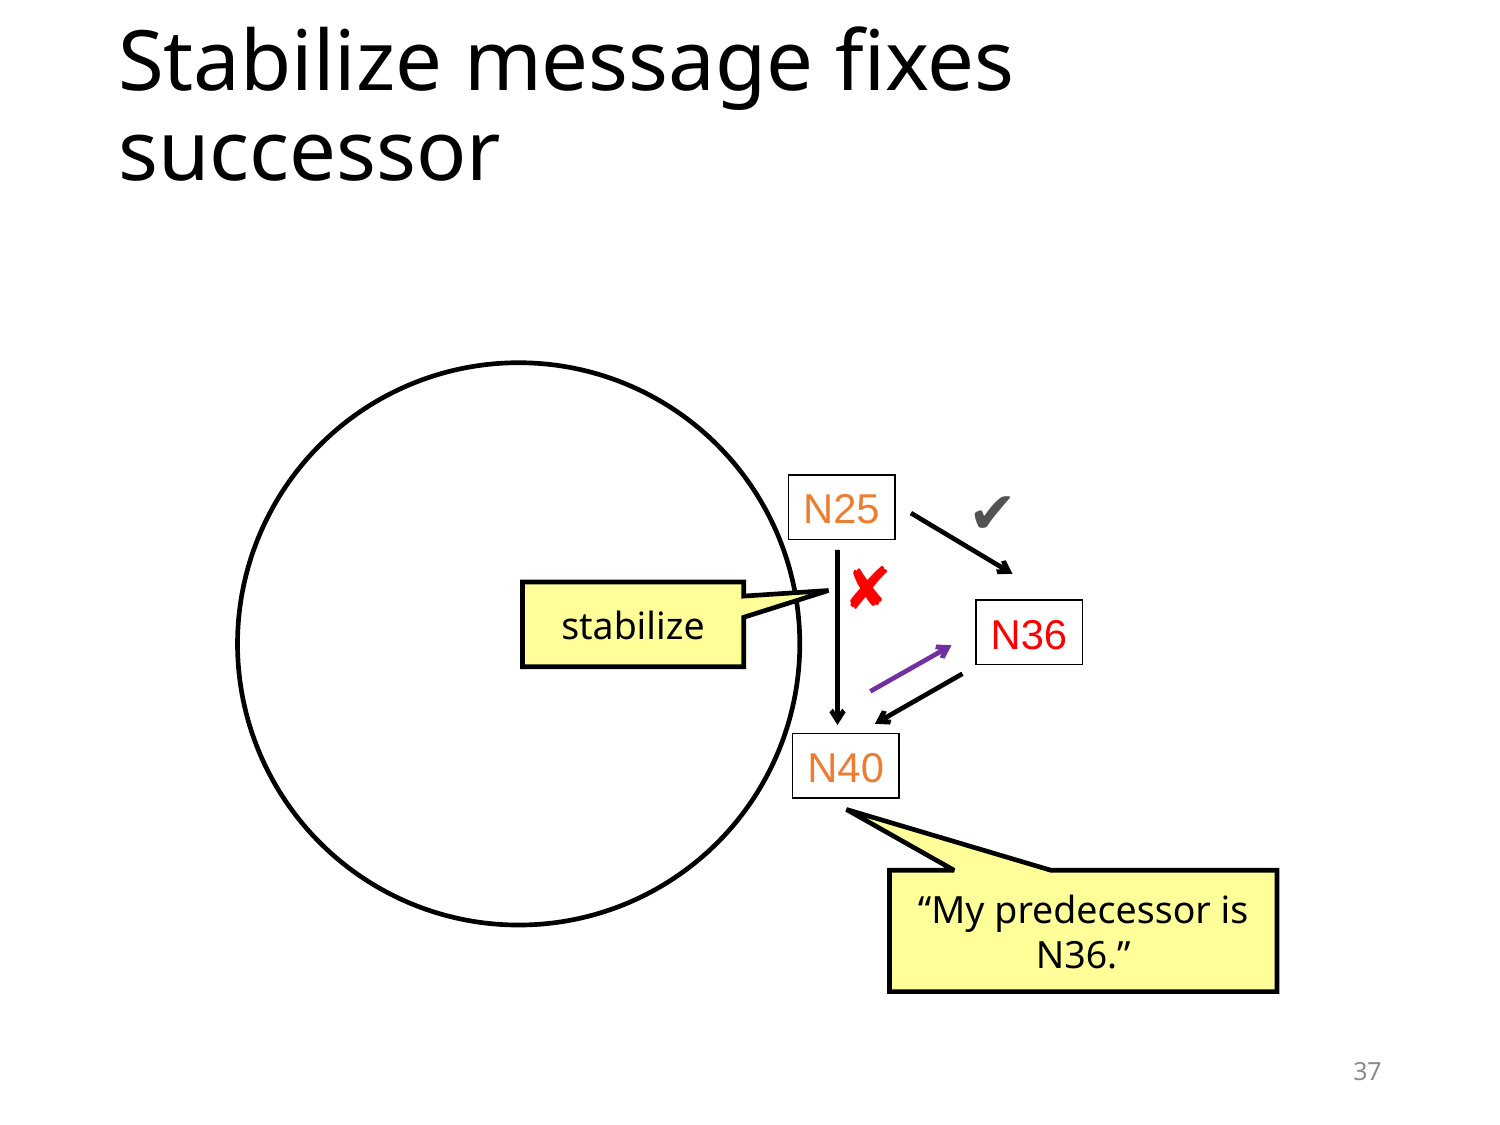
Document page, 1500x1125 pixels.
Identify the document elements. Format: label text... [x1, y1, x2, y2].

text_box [870, 645, 952, 692]
text_box “My predecessor is N36.” [846, 808, 1278, 993]
text_box N36 [975, 600, 1083, 665]
text_box ✘ [828, 543, 907, 629]
text_box [874, 692, 931, 724]
text_box [977, 553, 1013, 574]
text_box ✔ [953, 467, 1033, 553]
slide_number 37 [1059, 1042, 1397, 1103]
text_box N25 [788, 474, 895, 540]
text_box N40 [792, 733, 899, 799]
text_box stabilize [522, 581, 828, 668]
text_box [830, 629, 845, 725]
title Stabilize message fixes successor [103, 0, 1397, 218]
text_box [237, 362, 800, 926]
